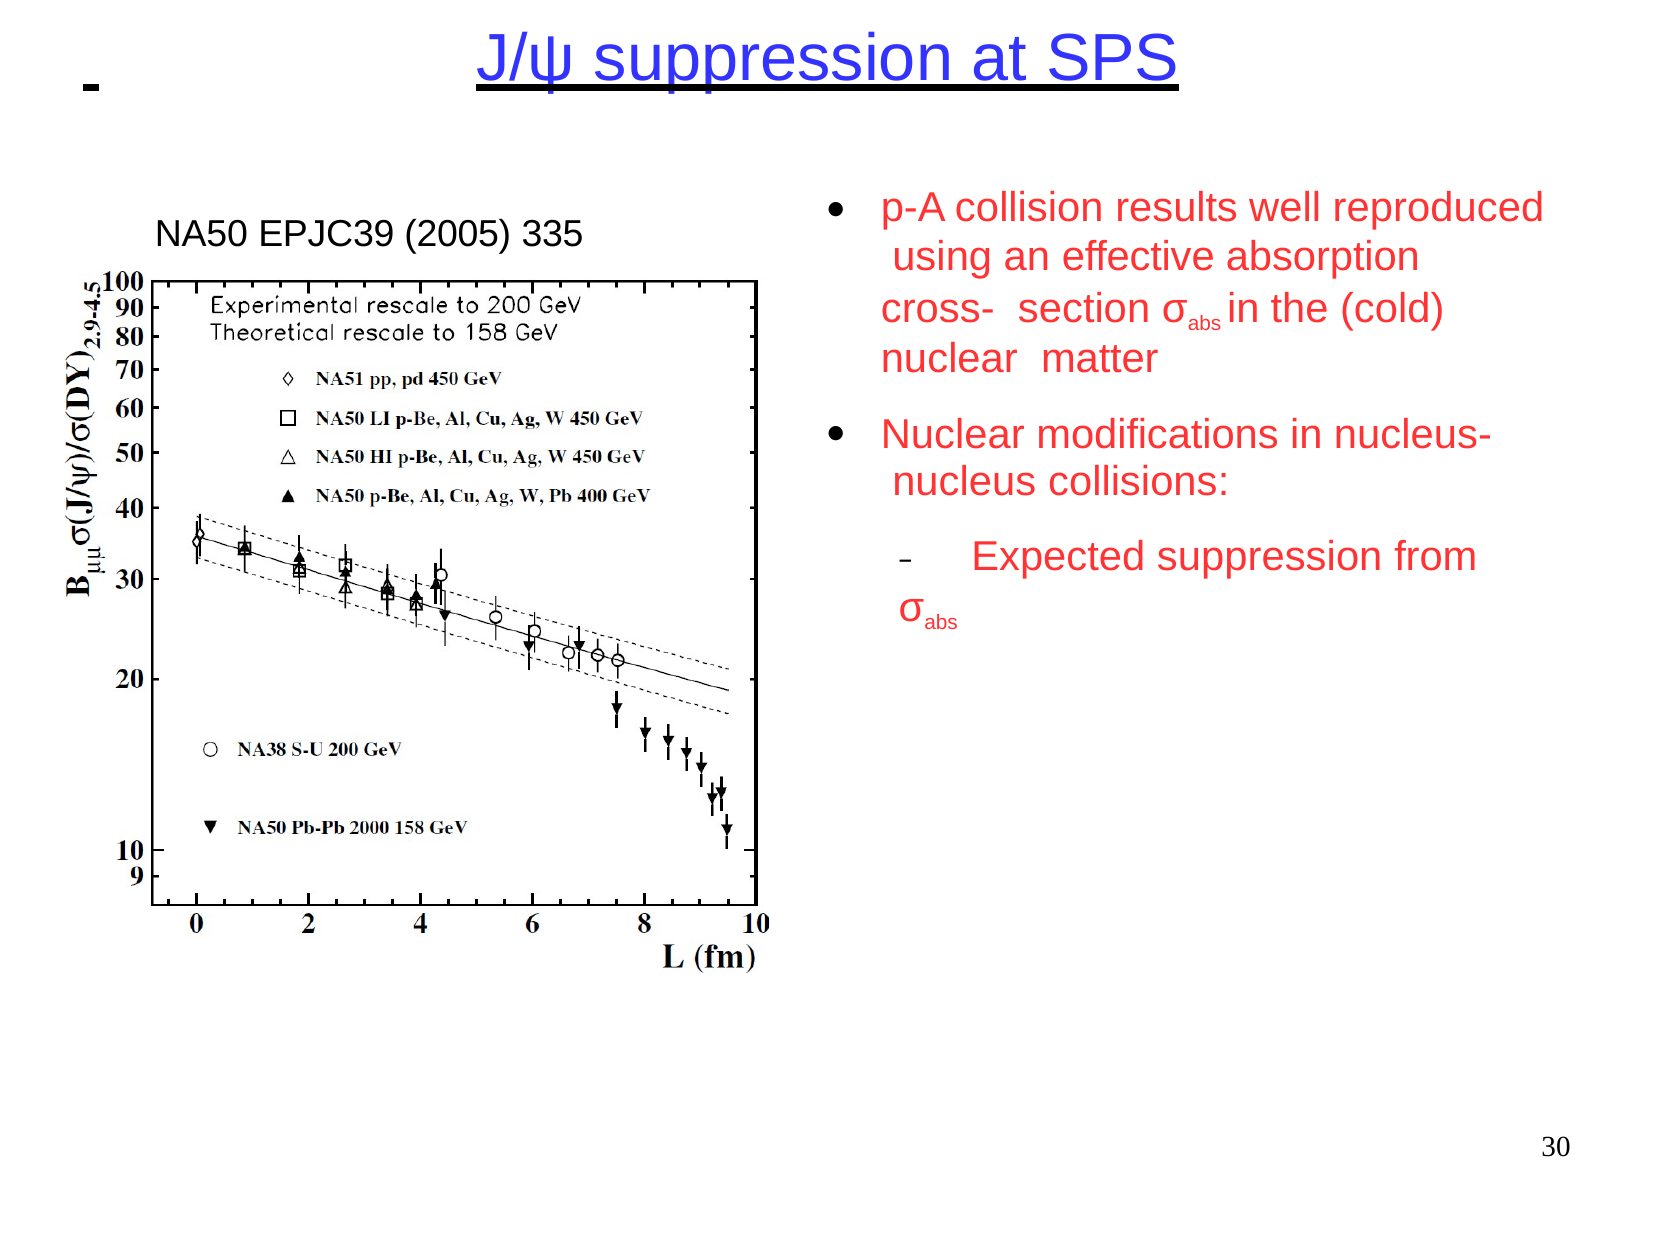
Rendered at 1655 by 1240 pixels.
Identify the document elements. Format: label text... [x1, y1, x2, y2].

text_box ● [825, 417, 845, 443]
text_box [64, 271, 770, 973]
slide_number 30 [1537, 1127, 1575, 1240]
title J/ψ suppression at SPS [80, 11, 1573, 221]
text_box Nuclear modifications in nucleus- nucleus collisions: – Expected suppression from σabs [878, 403, 1537, 634]
text_box ● [825, 193, 845, 219]
text_box p-A collision results well reproduced using an effective absorption cross- section σabs in the (cold) nuclear matter [878, 179, 1547, 383]
text_box NA50 EPJC39 (2005) 335 [152, 206, 590, 254]
